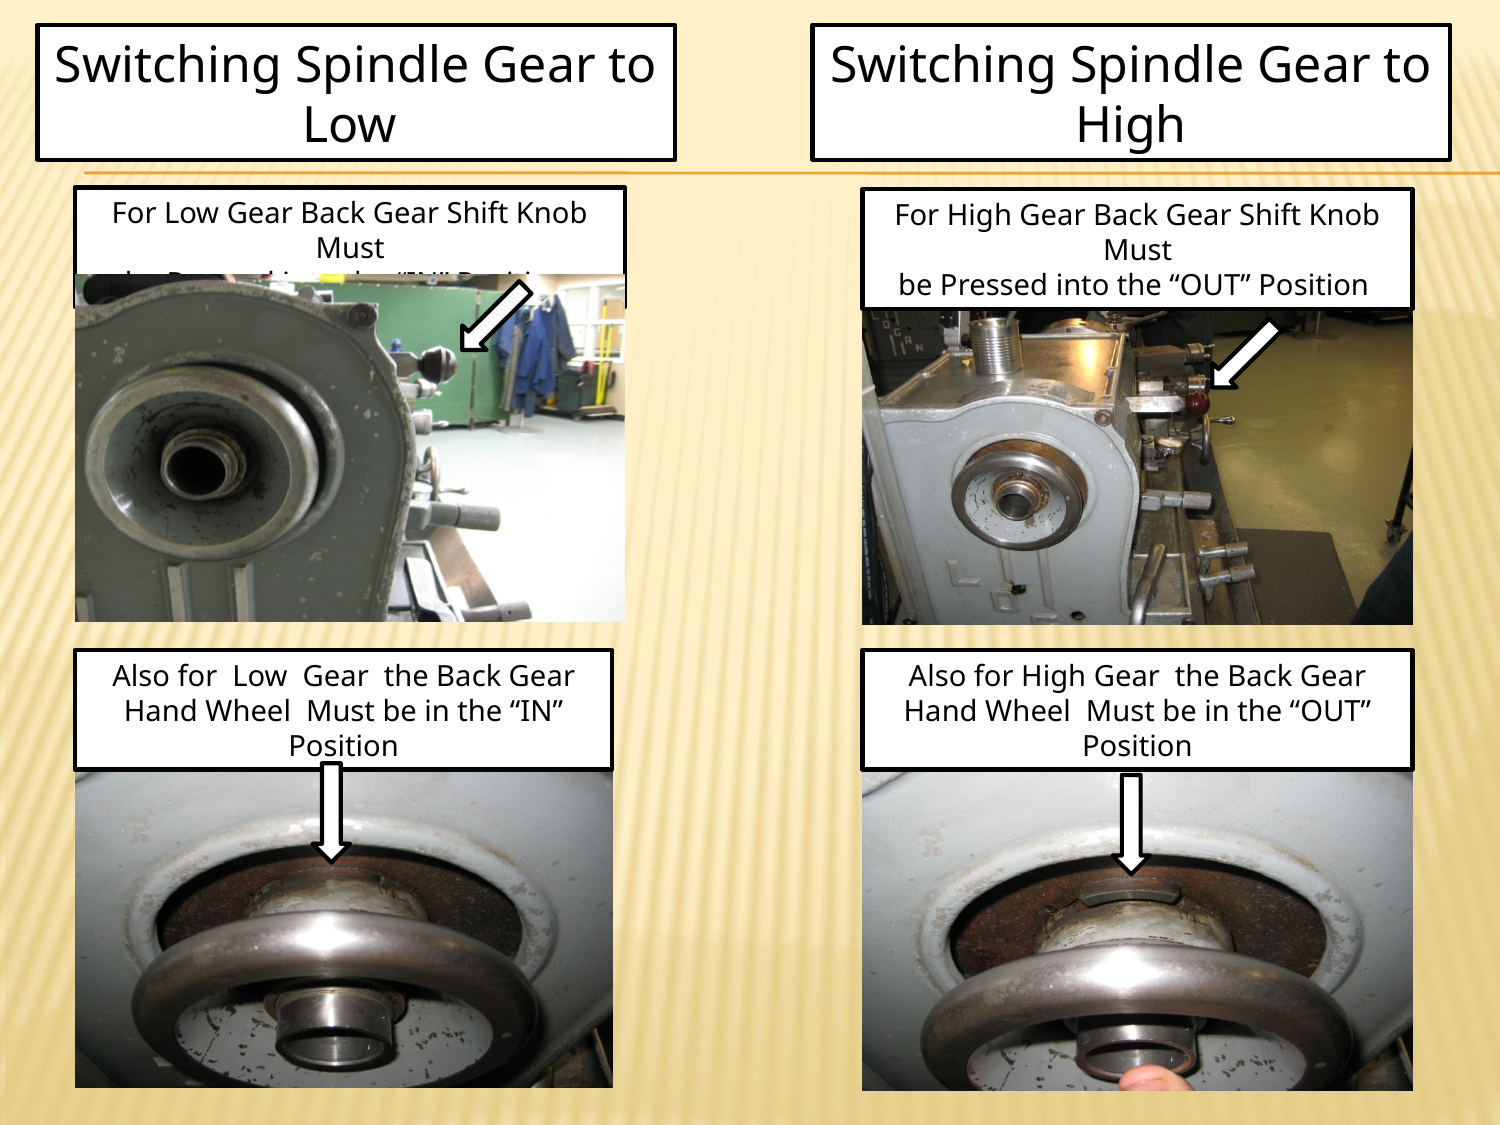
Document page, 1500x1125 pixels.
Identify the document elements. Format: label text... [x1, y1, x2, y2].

text_box For Low Gear Back Gear Shift Knob Must be Pressed into the “IN” Position [73, 185, 627, 275]
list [862, 270, 1413, 626]
text_box Also for High Gear the Back Gear Hand Wheel Must be in the “OUT” Position [860, 648, 1415, 738]
text_box Switching Spindle Gear to High [810, 23, 1452, 162]
text_box Switching Spindle Gear to Low [35, 23, 677, 162]
text_box For High Gear Back Gear Shift Knob Must be Pressed into the “OUT” Position [860, 187, 1415, 271]
picture [74, 737, 613, 1089]
picture [862, 737, 1413, 1091]
picture [74, 274, 626, 623]
text_box Also for Low Gear the Back Gear Hand Wheel Must be in the “IN” Position [73, 648, 614, 738]
